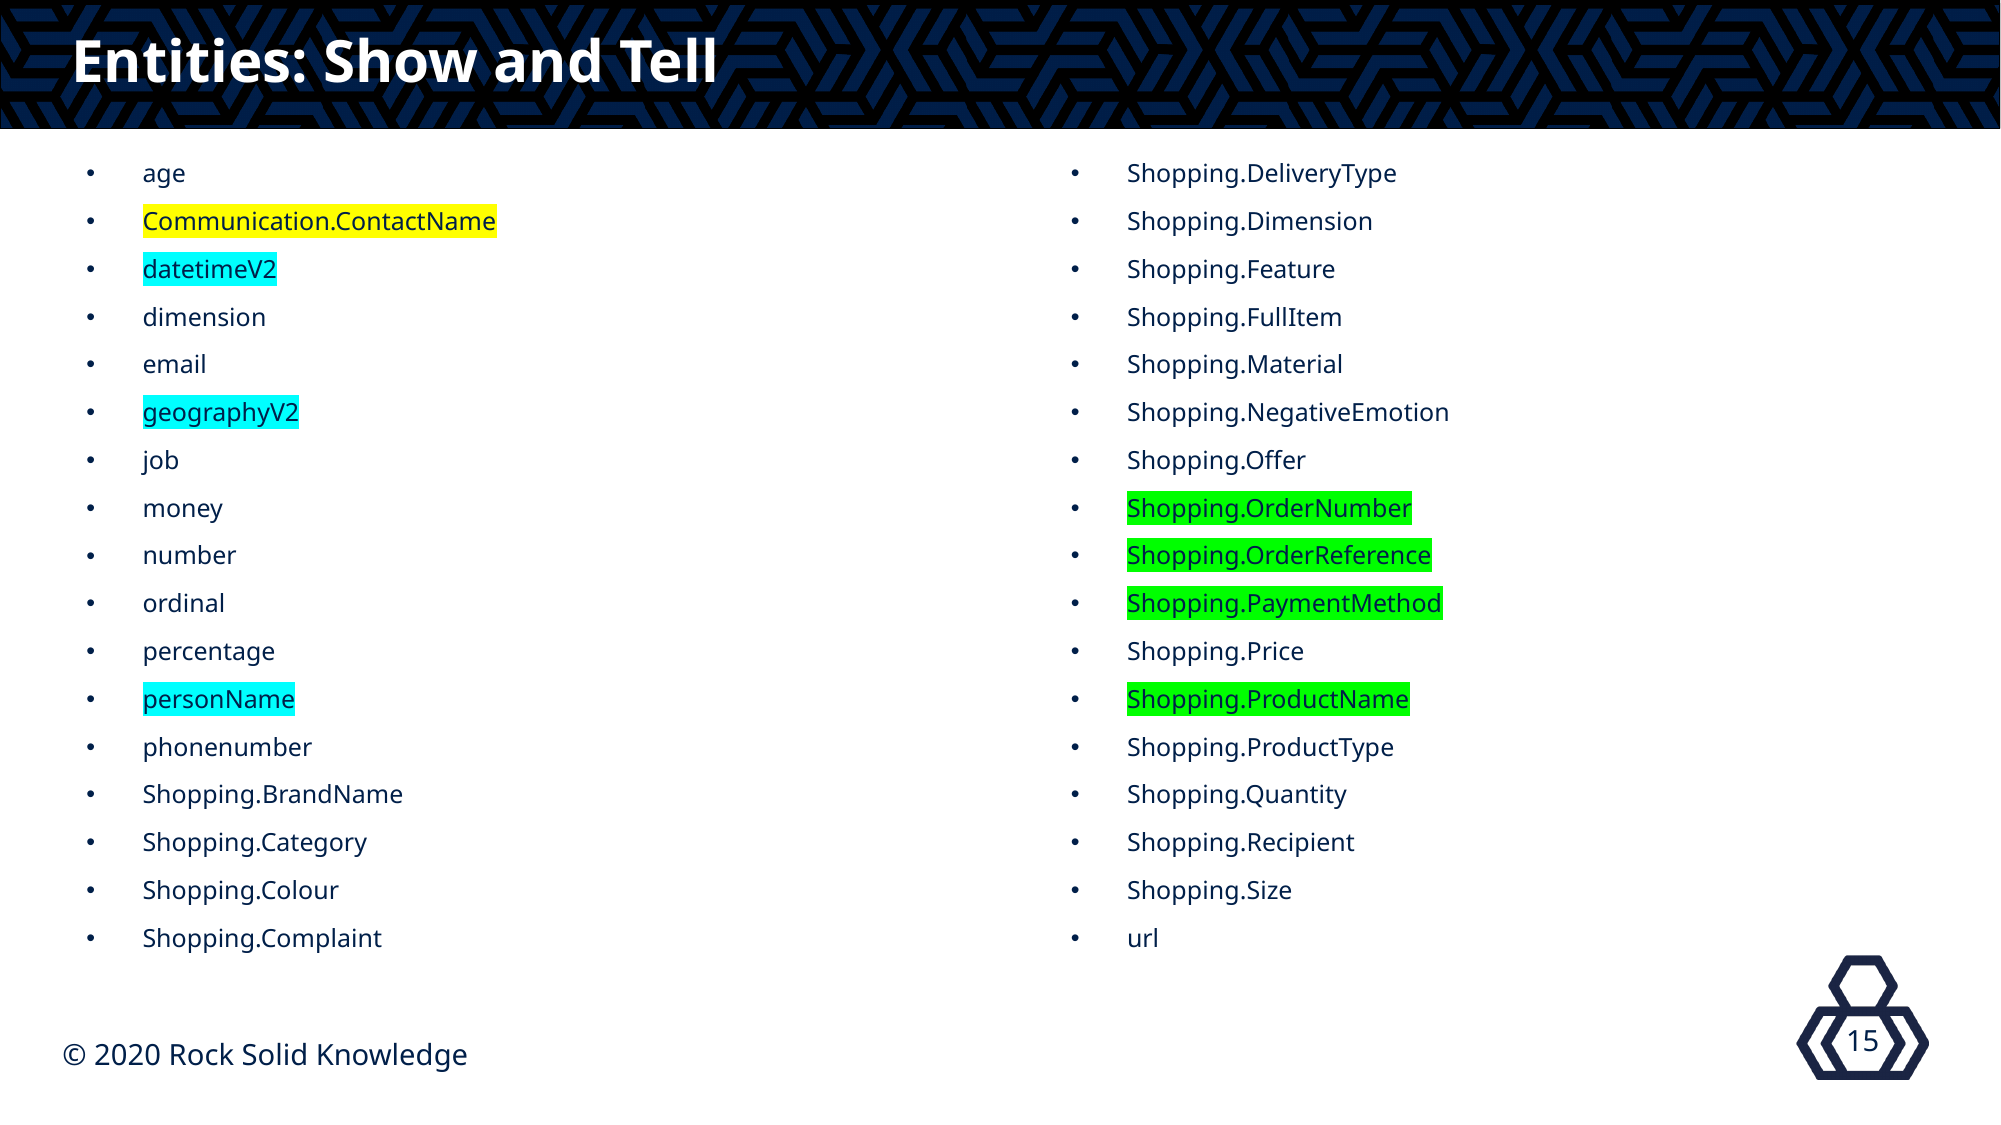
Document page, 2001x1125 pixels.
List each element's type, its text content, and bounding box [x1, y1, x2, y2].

slide_number 15 [1827, 1012, 1899, 1073]
title Entities: Show and Tell [71, 1, 1923, 127]
picture [1796, 1006, 1929, 1080]
list age Communication.ContactName datetimeV2 dimension email geographyV2 job money number ordinal percentage personName phonenumber Shopping.BrandName Shopping.Category Shopping.Colour Shopping.Complaint [71, 153, 966, 1006]
picture [1, 5, 1999, 128]
text_box Shopping.DeliveryType Shopping.Dimension Shopping.Feature Shopping.FullItem Shopping.Material Shopping.NegativeEmotion Shopping.Offer Shopping.OrderNumber Shopping.OrderReference Shopping.PaymentMethod Shopping.Price Shopping.ProductName Shopping.ProductType Shopping.Quantity Shopping.Recipient Shopping.Size url [1056, 153, 1951, 1006]
